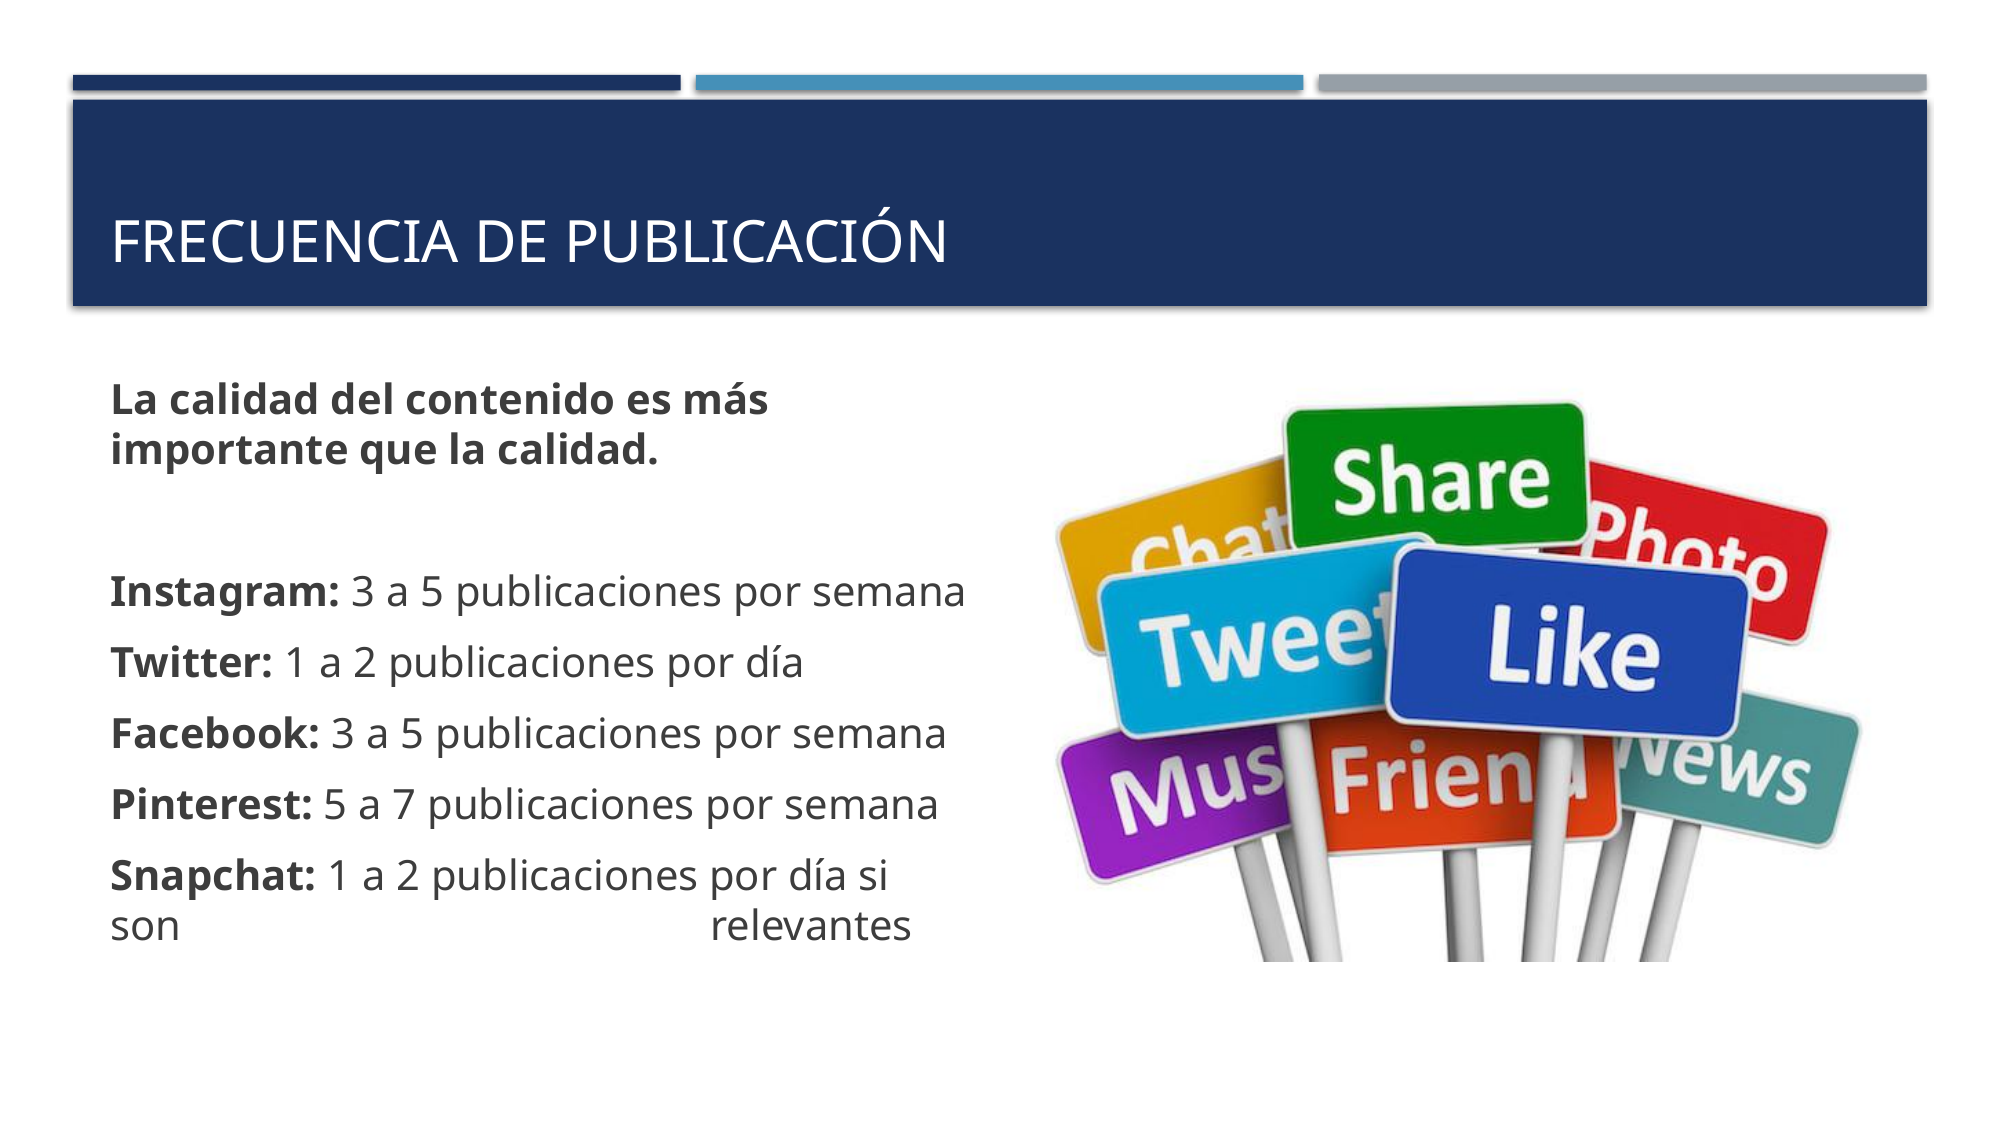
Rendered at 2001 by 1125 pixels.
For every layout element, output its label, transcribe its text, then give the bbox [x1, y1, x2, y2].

picture [1032, 364, 1888, 962]
list La calidad del contenido es más importante que la calidad. Instagram: 3 a 5 publicaciones por semana Twitter: 1 a 2 publicaciones por día Facebook: 3 a 5 publicaciones por semana Pinterest: 5 a 7 publicaciones por semana Snapchat: 1 a 2 publicaciones por día si son relevantes [95, 365, 985, 962]
title FRECUENCIA DE PUBLICACIÓN [95, 119, 1905, 282]
